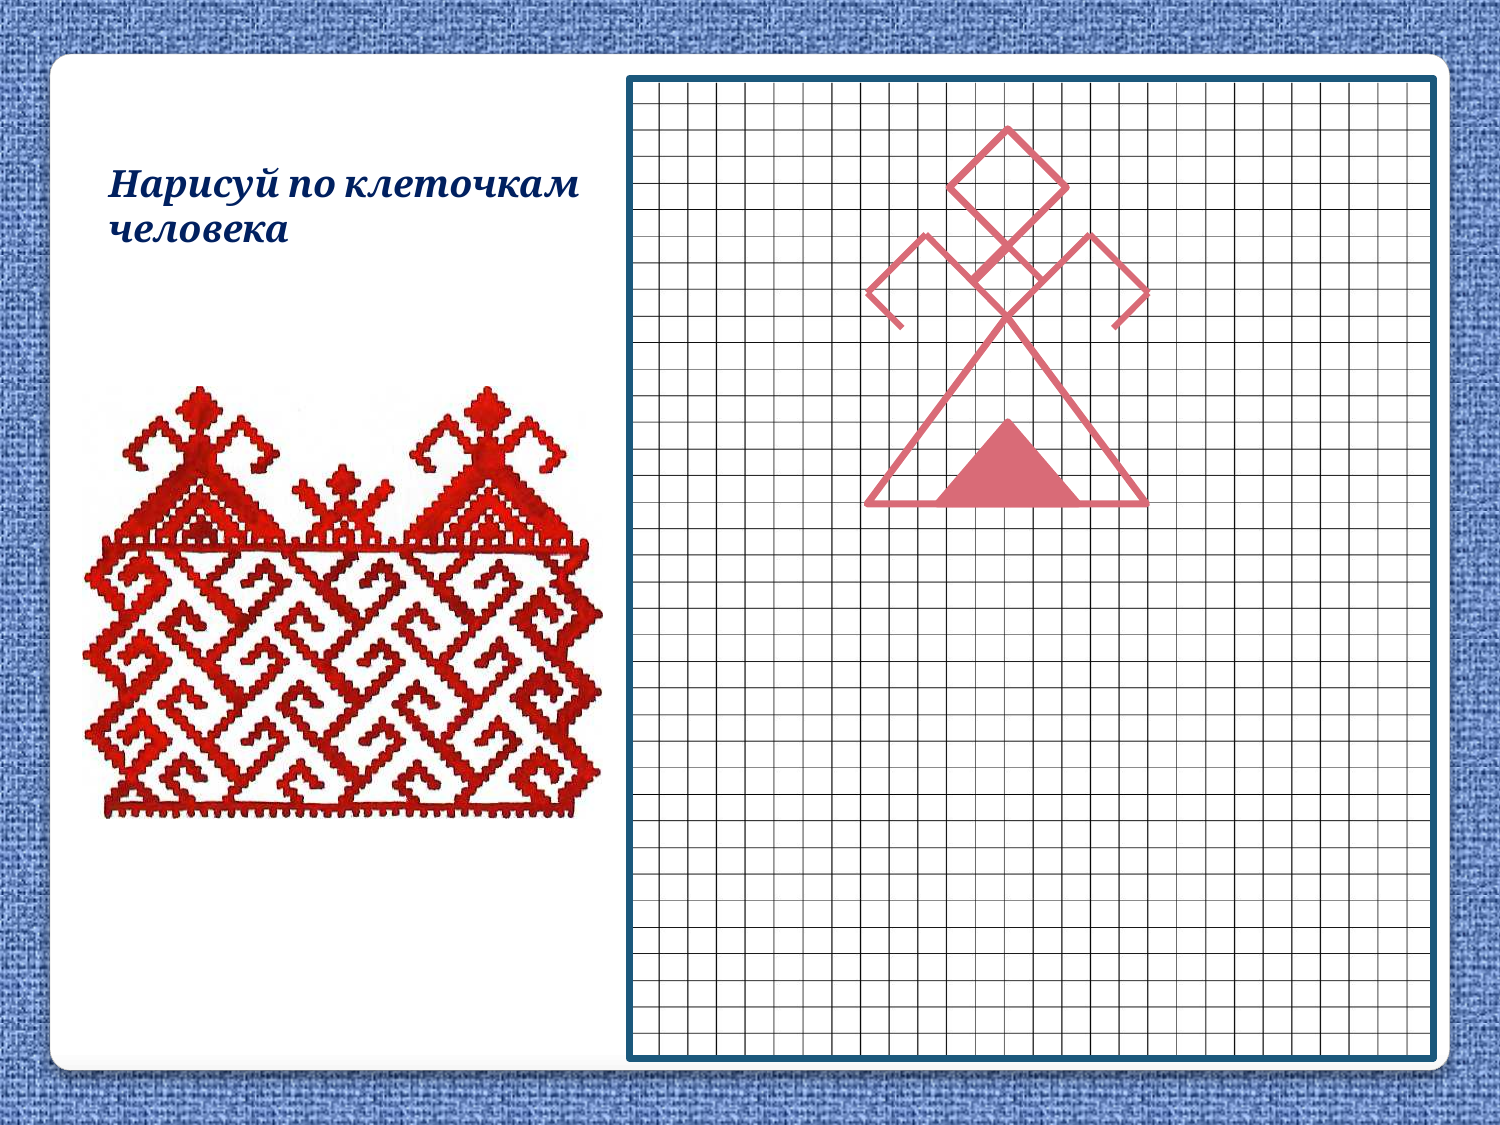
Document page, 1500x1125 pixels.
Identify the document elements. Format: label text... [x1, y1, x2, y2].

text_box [1089, 234, 1149, 294]
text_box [972, 245, 1007, 282]
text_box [925, 234, 1008, 317]
picture [0, 0, 1500, 1125]
text_box Нарисуй по клеточкам человека [93, 152, 657, 258]
text_box [963, 125, 1052, 168]
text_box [1113, 292, 1149, 329]
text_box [1008, 234, 1091, 317]
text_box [866, 234, 926, 294]
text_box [866, 292, 903, 329]
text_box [1007, 245, 1044, 282]
